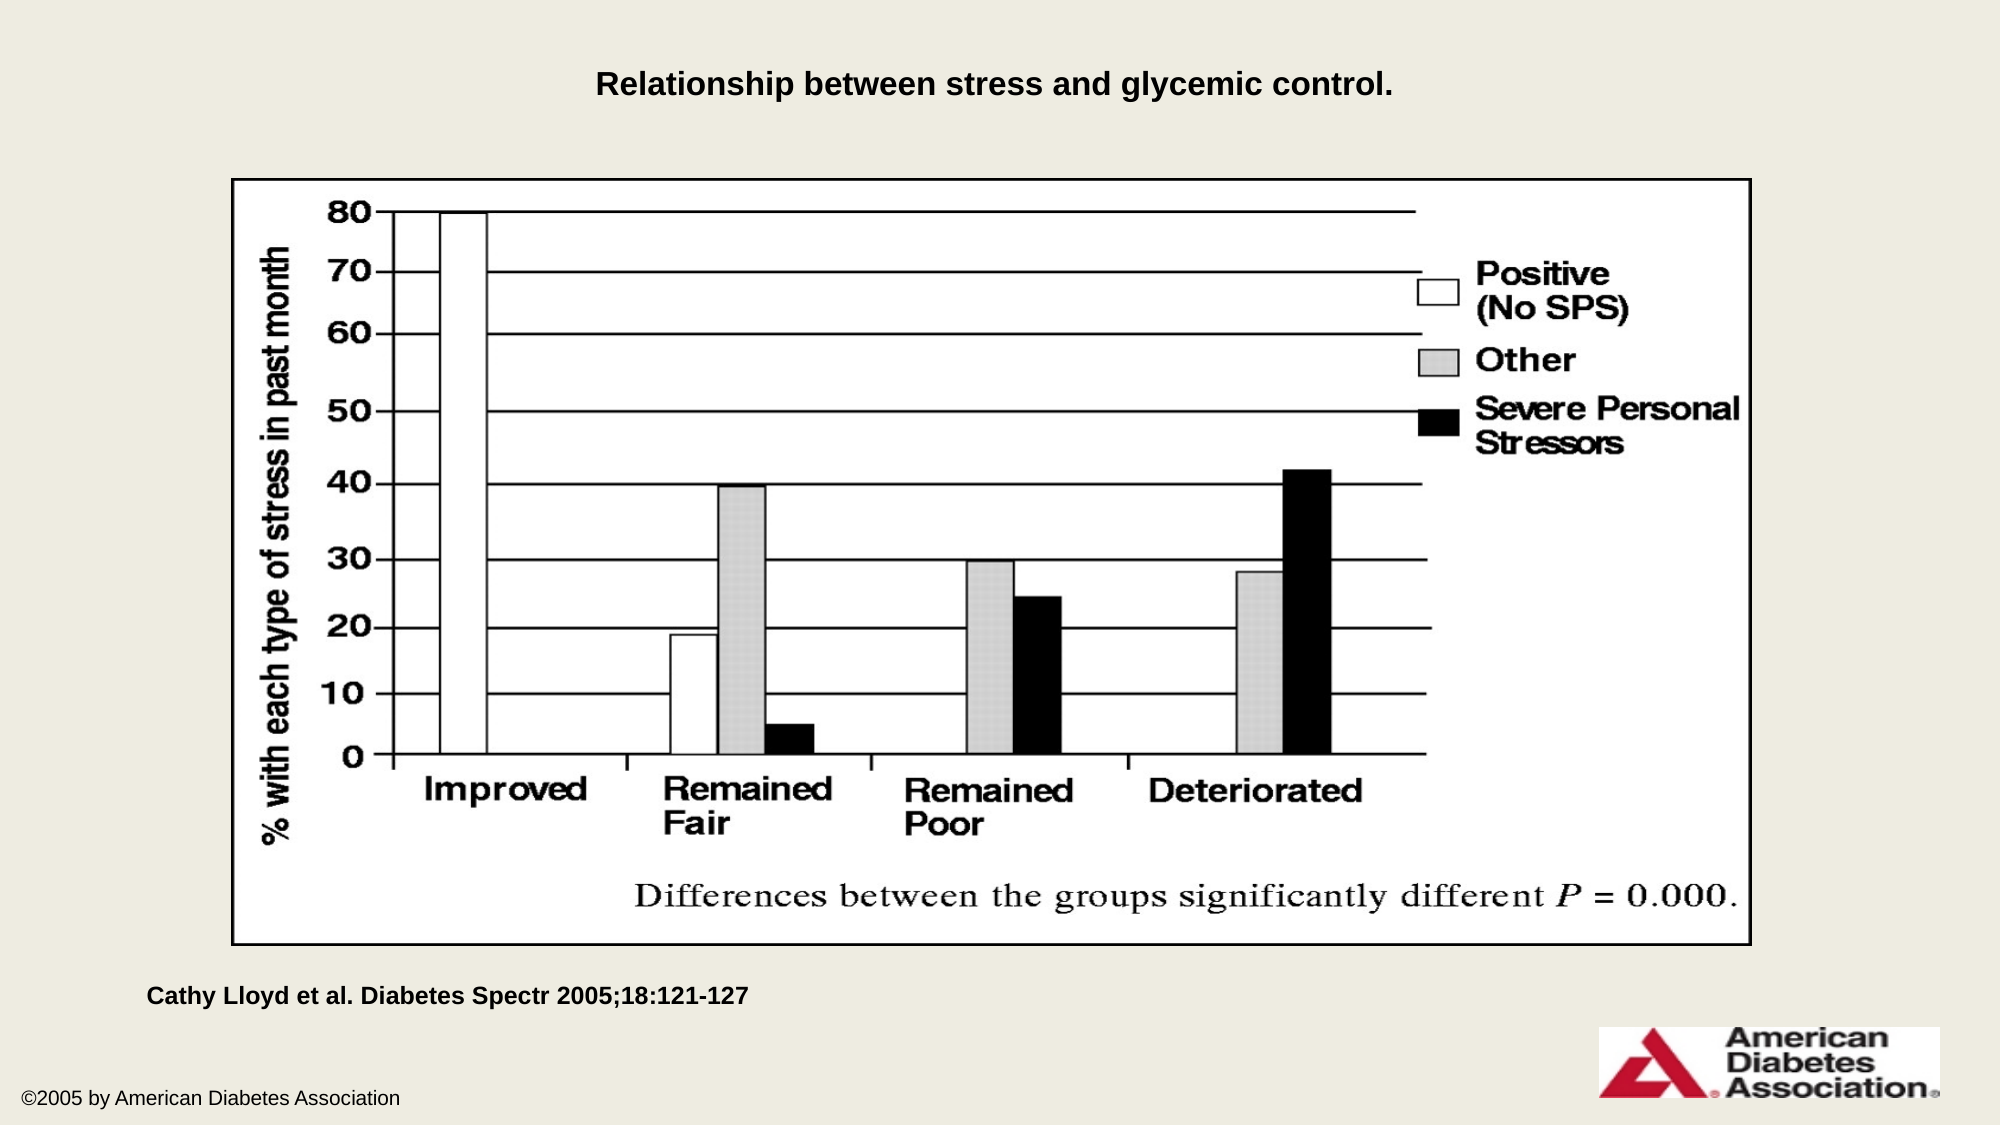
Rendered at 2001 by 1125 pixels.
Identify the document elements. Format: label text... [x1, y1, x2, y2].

text_box ©2005 by American Diabetes Association [21, 1084, 1100, 1125]
picture [230, 178, 1752, 946]
text_box Cathy Lloyd et al. Diabetes Spectr 2005;18:121-127 [146, 979, 1004, 1018]
picture [1599, 1027, 1940, 1098]
slide_number 15 [1553, 1058, 1816, 1125]
text_box Relationship between stress and glycemic control. [71, 62, 1929, 131]
